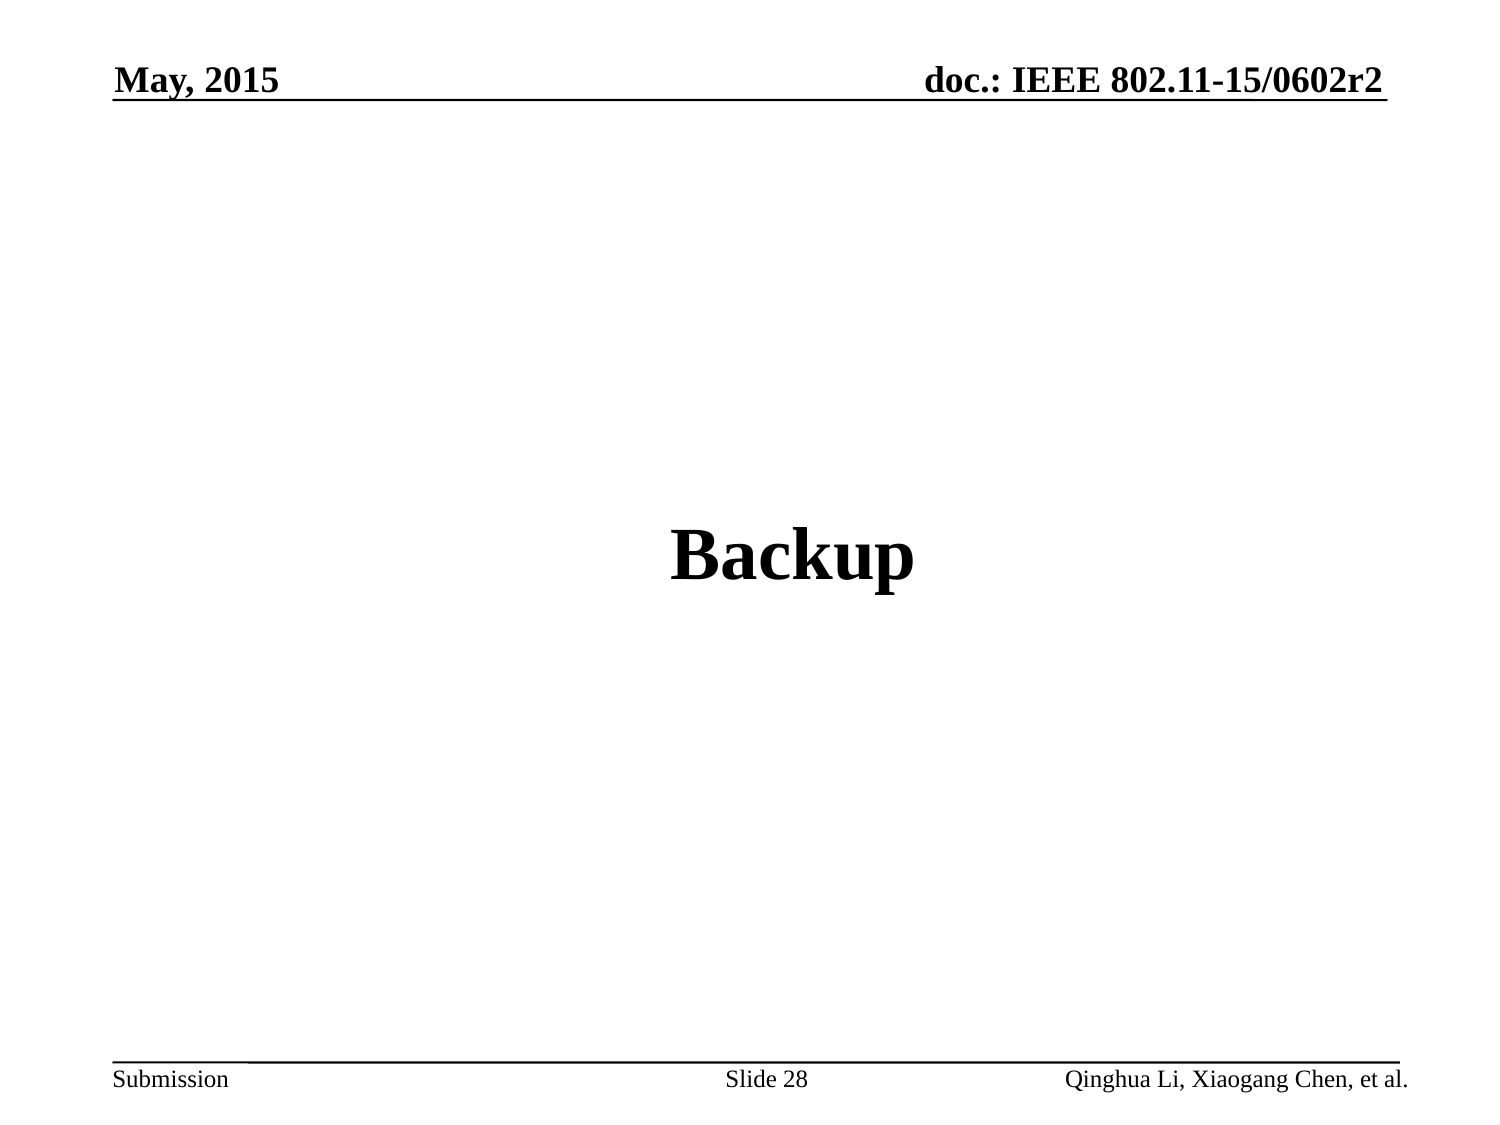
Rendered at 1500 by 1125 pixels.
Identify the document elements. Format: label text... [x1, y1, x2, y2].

title Backup [312, 462, 1276, 638]
slide_number Slide 28 [724, 1062, 809, 1094]
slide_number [114, 54, 281, 101]
text_box Qinghua Li, Xiaogang Chen, et al. [1064, 1062, 1409, 1093]
